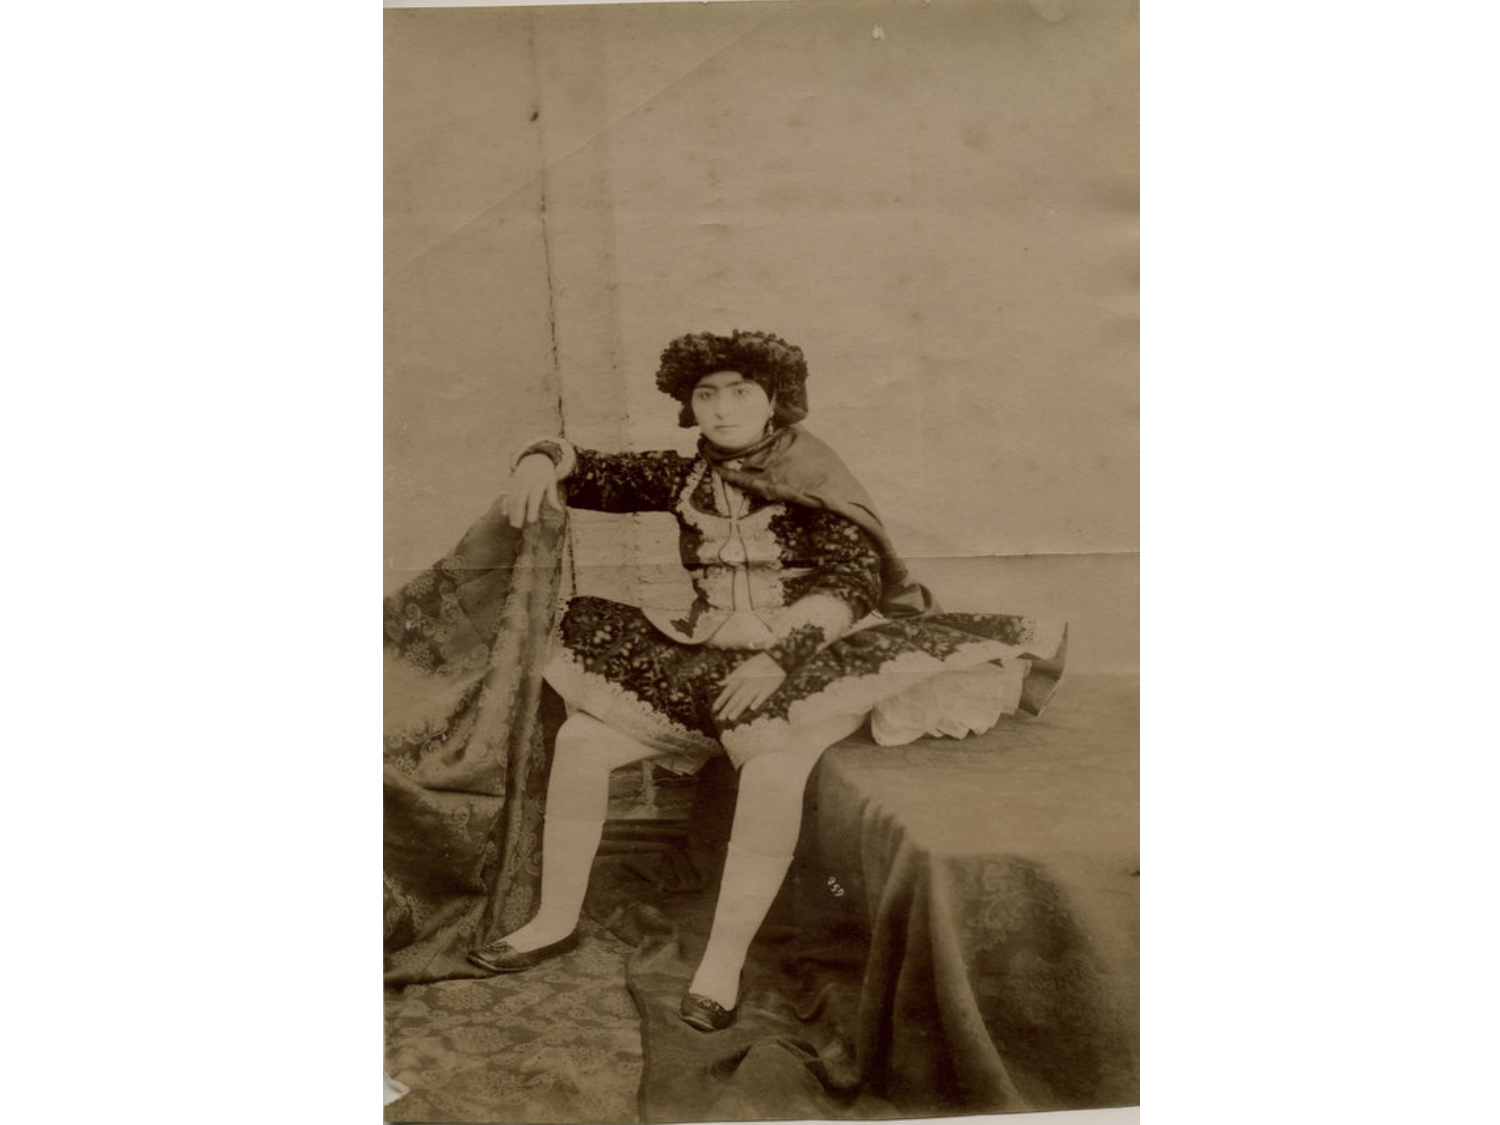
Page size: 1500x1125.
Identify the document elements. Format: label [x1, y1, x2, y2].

picture [383, 0, 1140, 1125]
